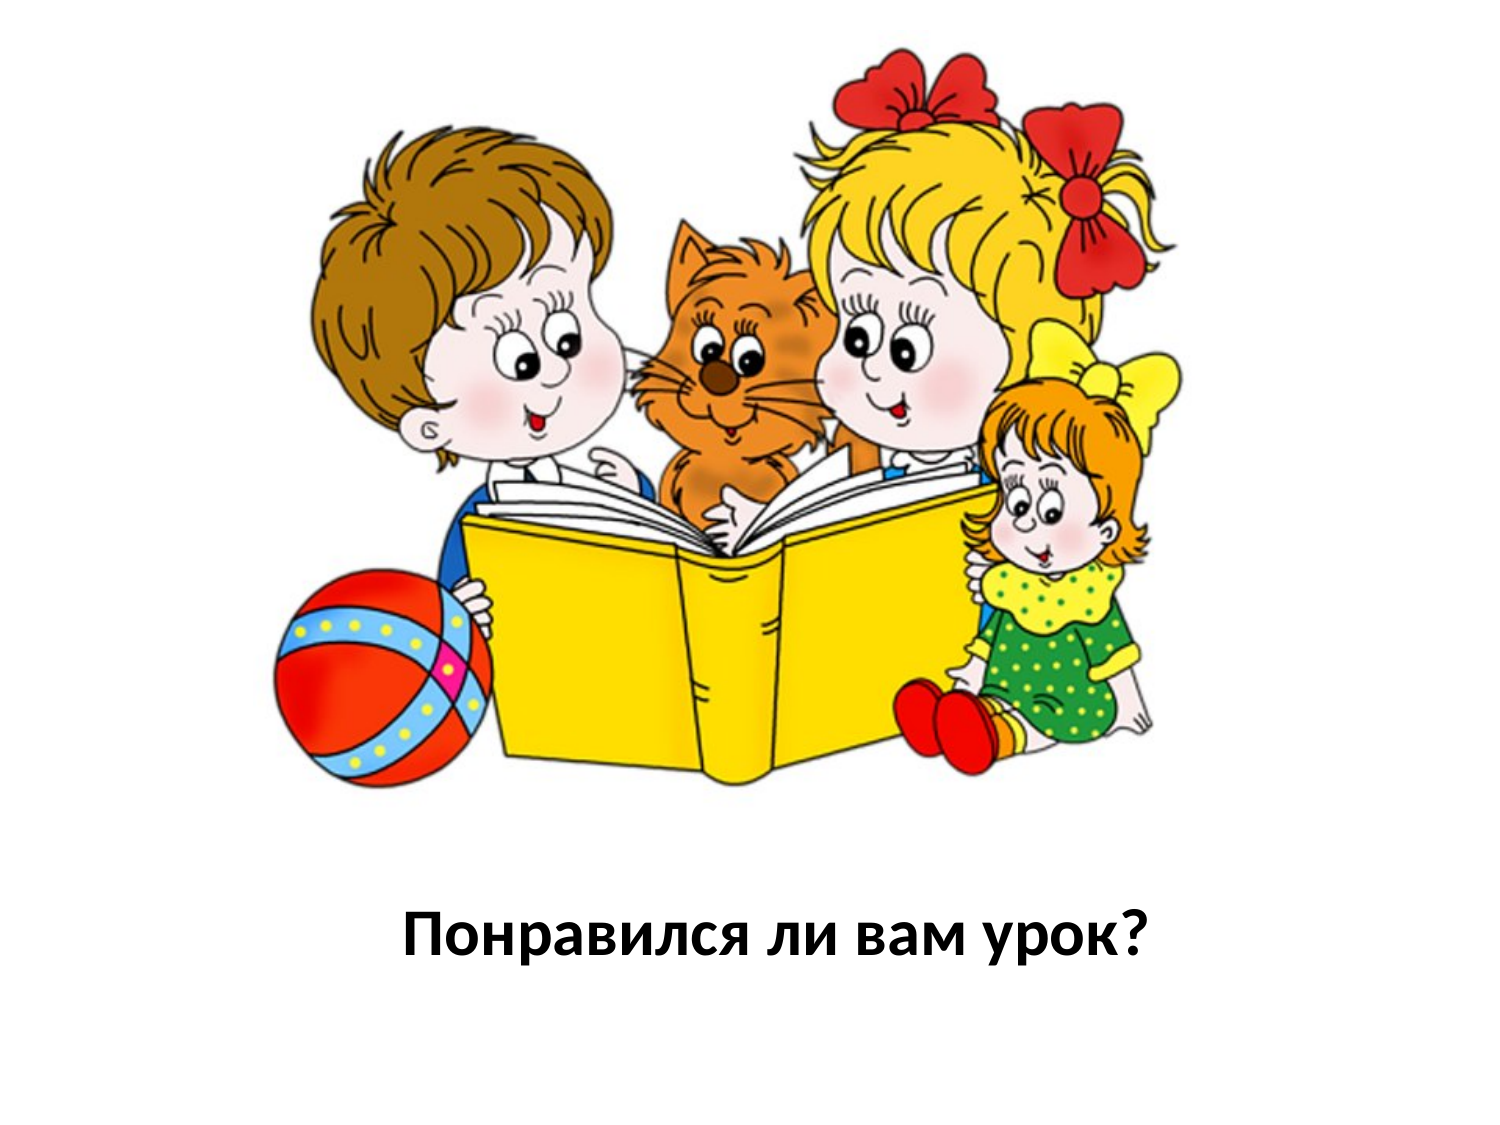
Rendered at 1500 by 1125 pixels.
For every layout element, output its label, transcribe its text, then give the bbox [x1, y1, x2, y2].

picture [253, 30, 1198, 808]
text_box Понравился ли вам урок? [387, 881, 1181, 977]
